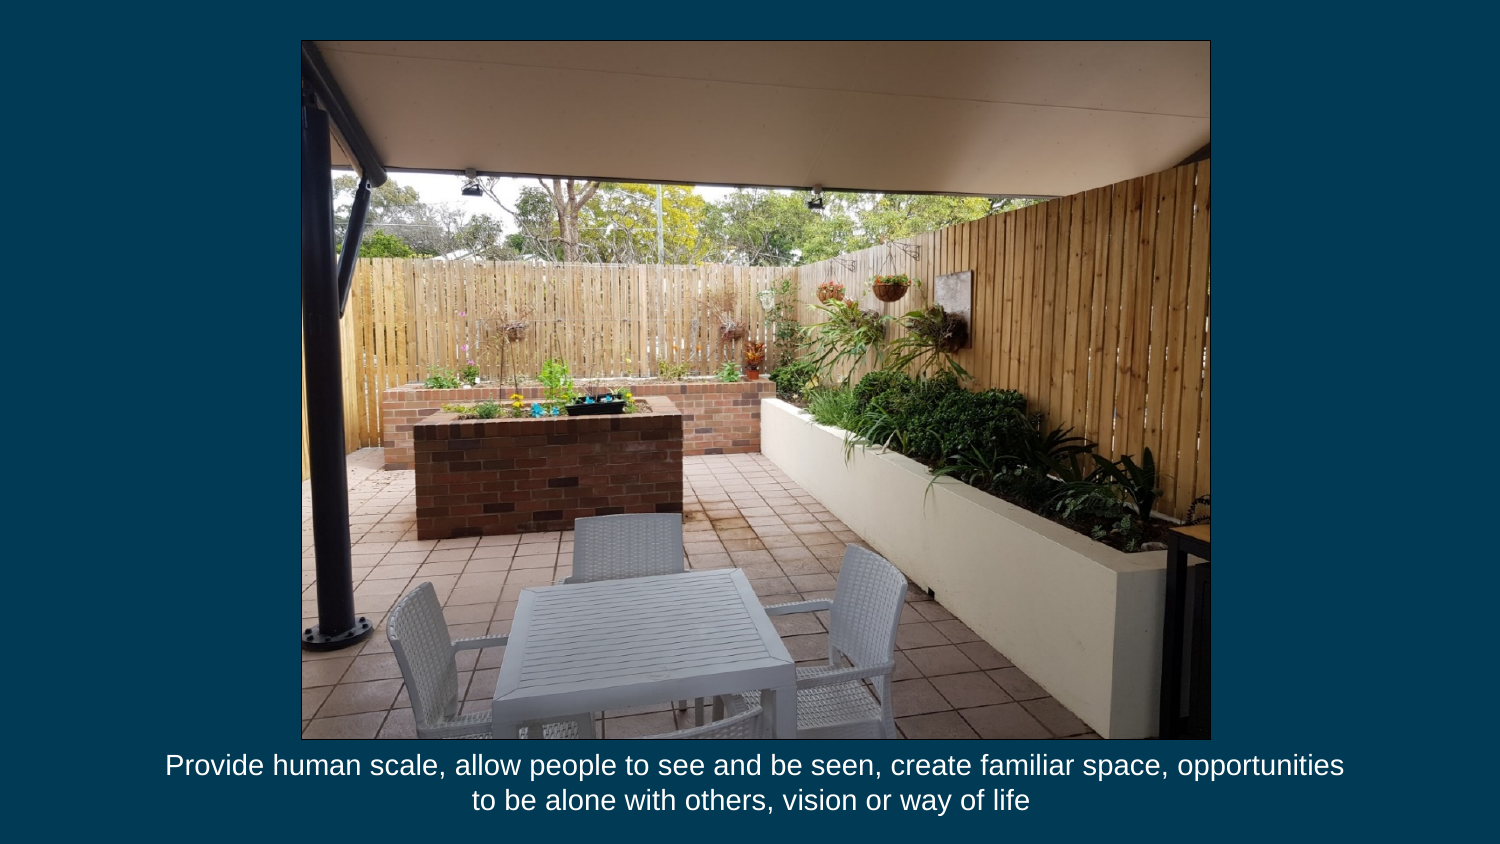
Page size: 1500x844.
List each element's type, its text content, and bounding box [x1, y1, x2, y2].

text_box Provide human scale, allow people to see and be seen, create familiar space, opportunities to be alone with others, vision or way of life [147, 739, 1365, 819]
picture [302, 41, 1210, 739]
